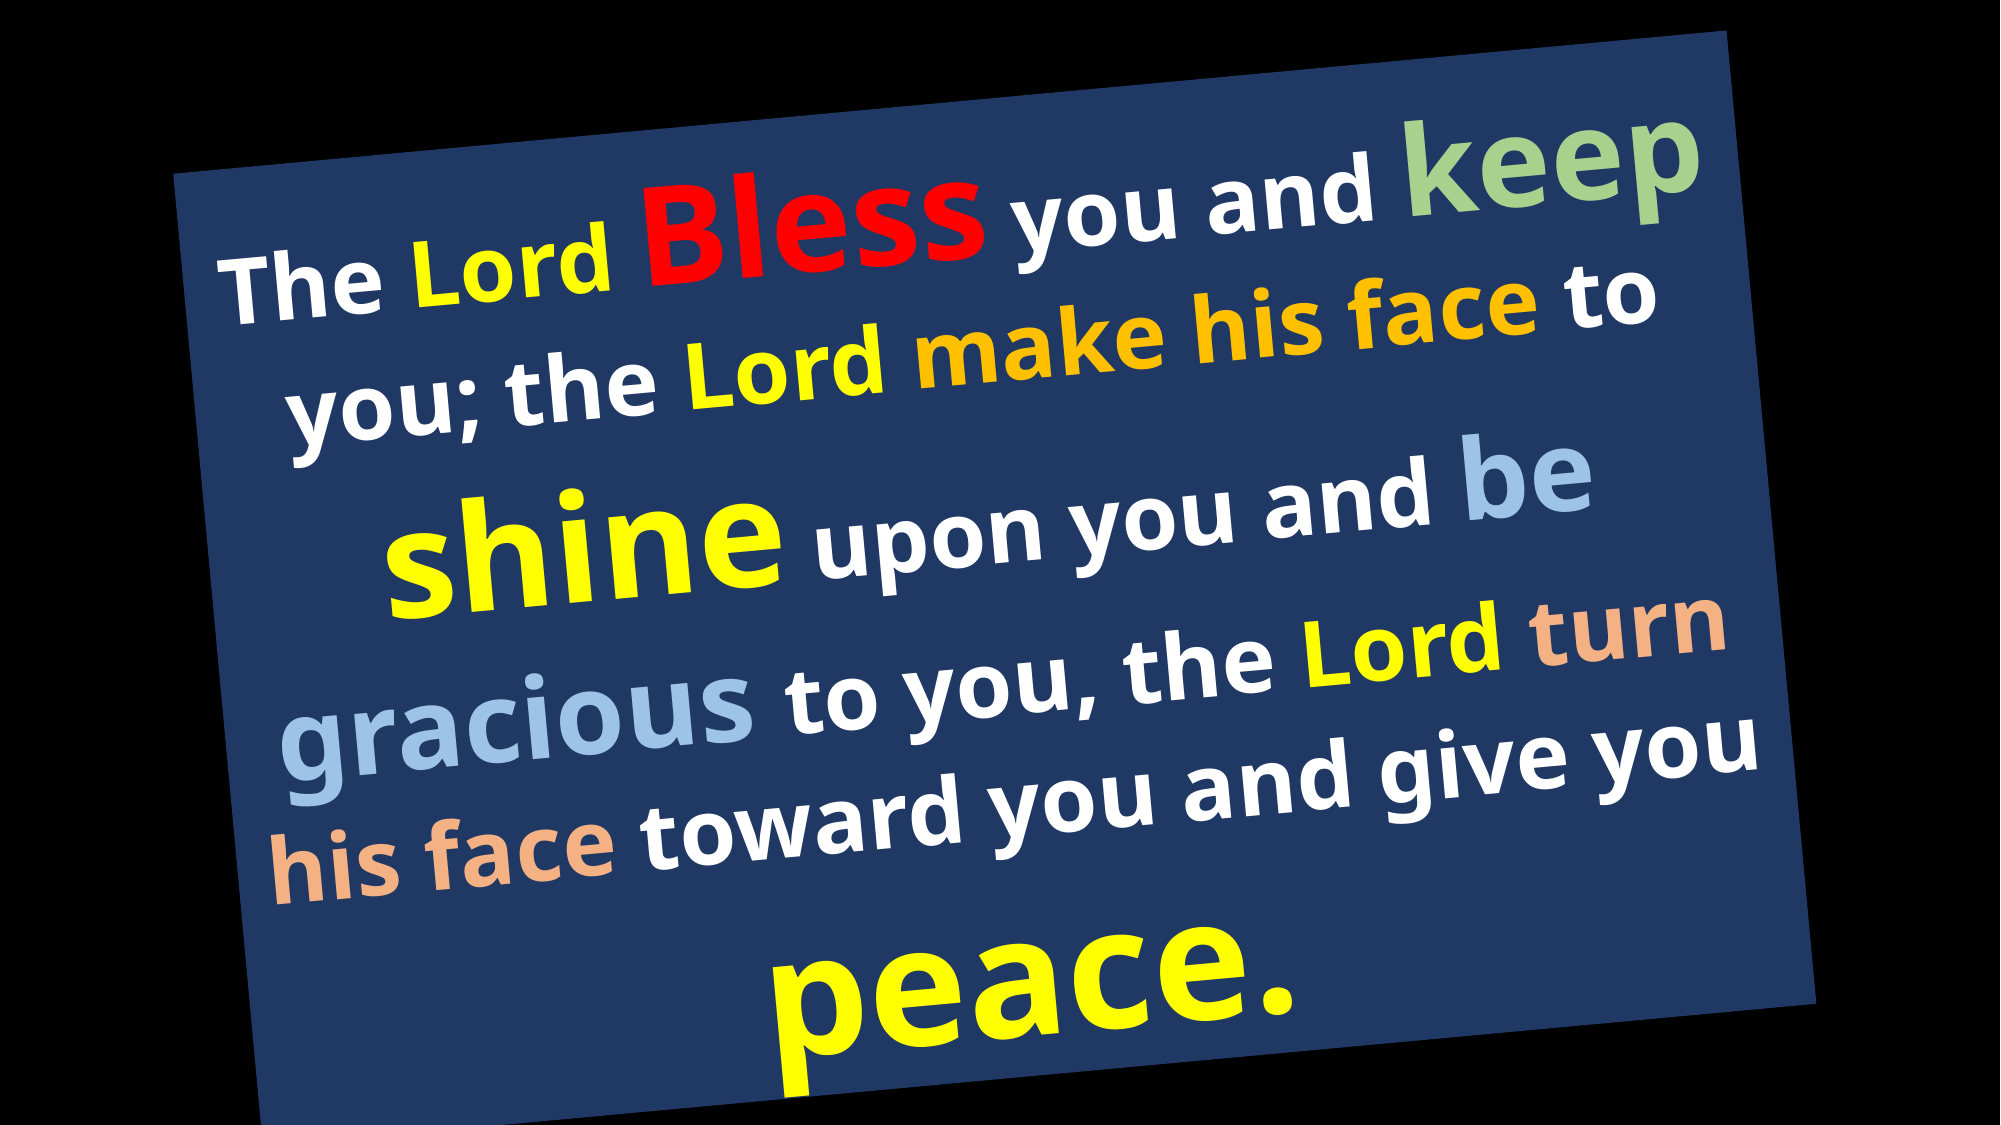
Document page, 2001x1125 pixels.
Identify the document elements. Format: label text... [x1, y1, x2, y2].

text_box The Lord Bless you and keep you; the Lord make his face to shine upon you and be gracious to you, the Lord turn his face toward you and give you peace. [173, 30, 1817, 1125]
